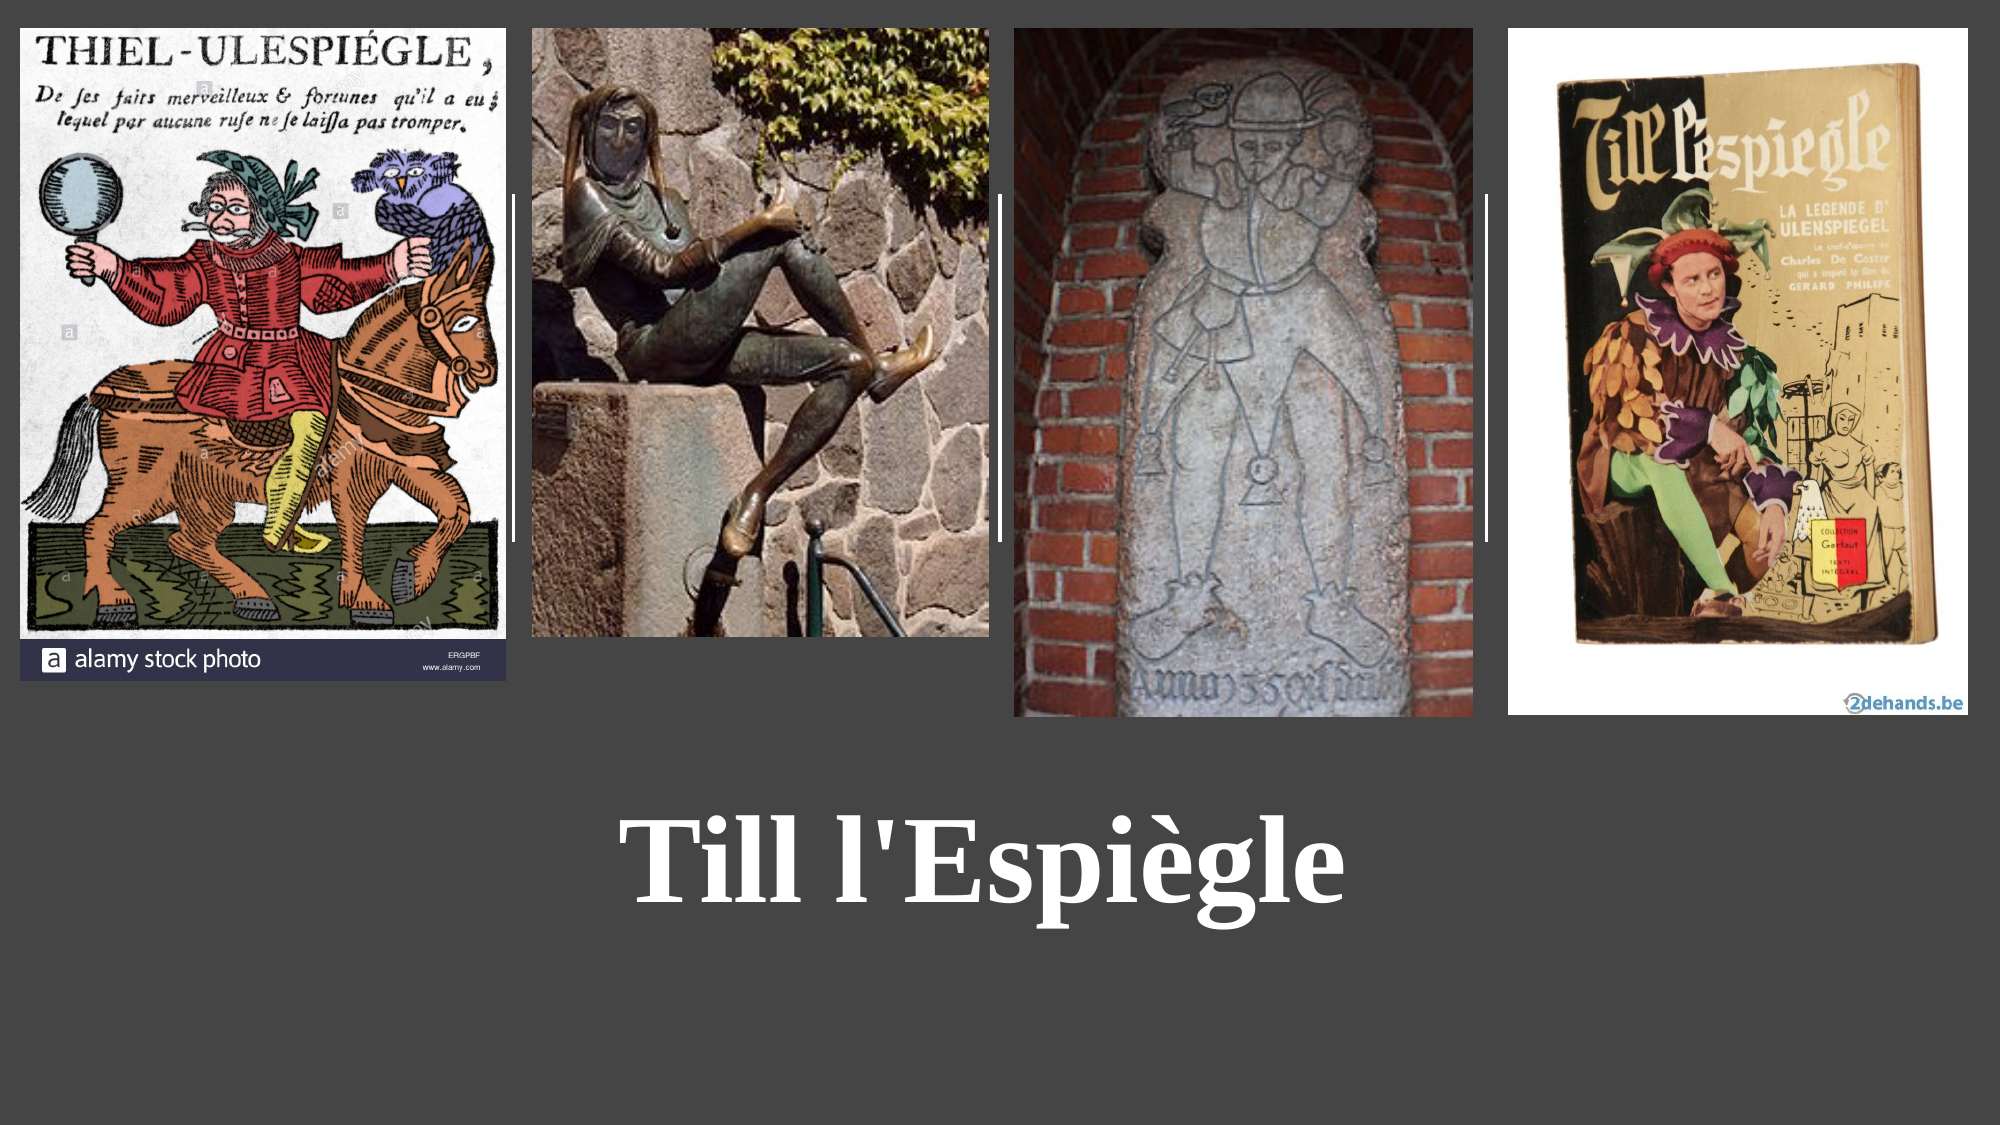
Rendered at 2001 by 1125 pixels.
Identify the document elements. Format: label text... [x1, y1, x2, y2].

title Till l'Espiègle [115, 738, 1882, 937]
picture [1014, 28, 1473, 717]
picture [1508, 28, 1968, 716]
picture [532, 28, 989, 637]
picture [20, 28, 506, 681]
